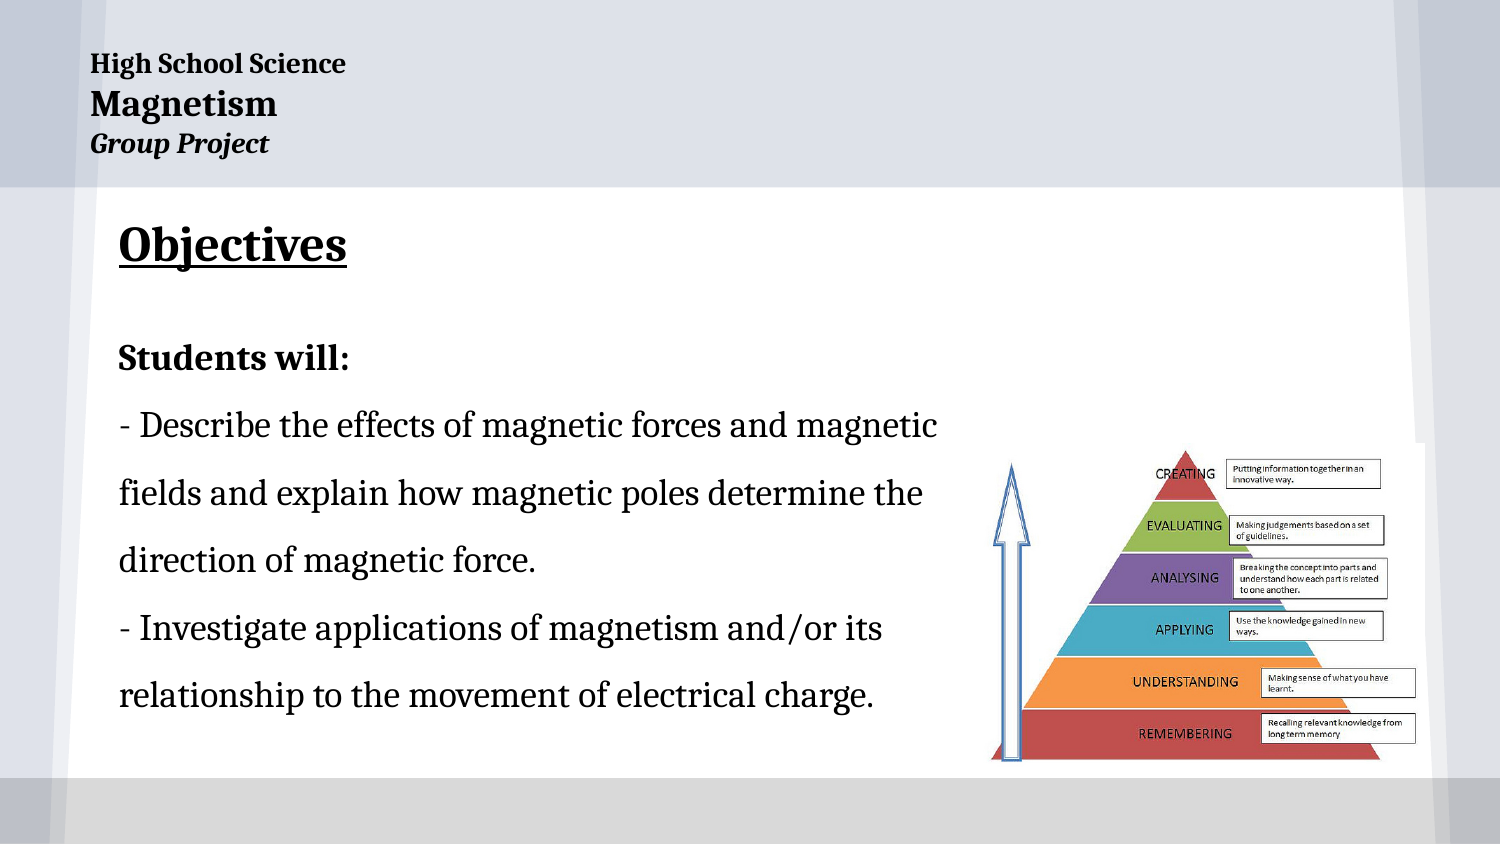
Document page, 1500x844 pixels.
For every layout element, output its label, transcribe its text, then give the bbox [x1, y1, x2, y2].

title High School Science Magnetism Group Project [75, 33, 1425, 175]
text_box Students will: - Describe the effects of magnetic forces and magnetic fields and explain how magnetic poles determine the direction of magnetic force. - Investigate applications of magnetism and/or its relationship to the movement of electrical charge. [103, 295, 1011, 741]
picture [977, 443, 1426, 774]
list Objectives [103, 196, 1425, 322]
